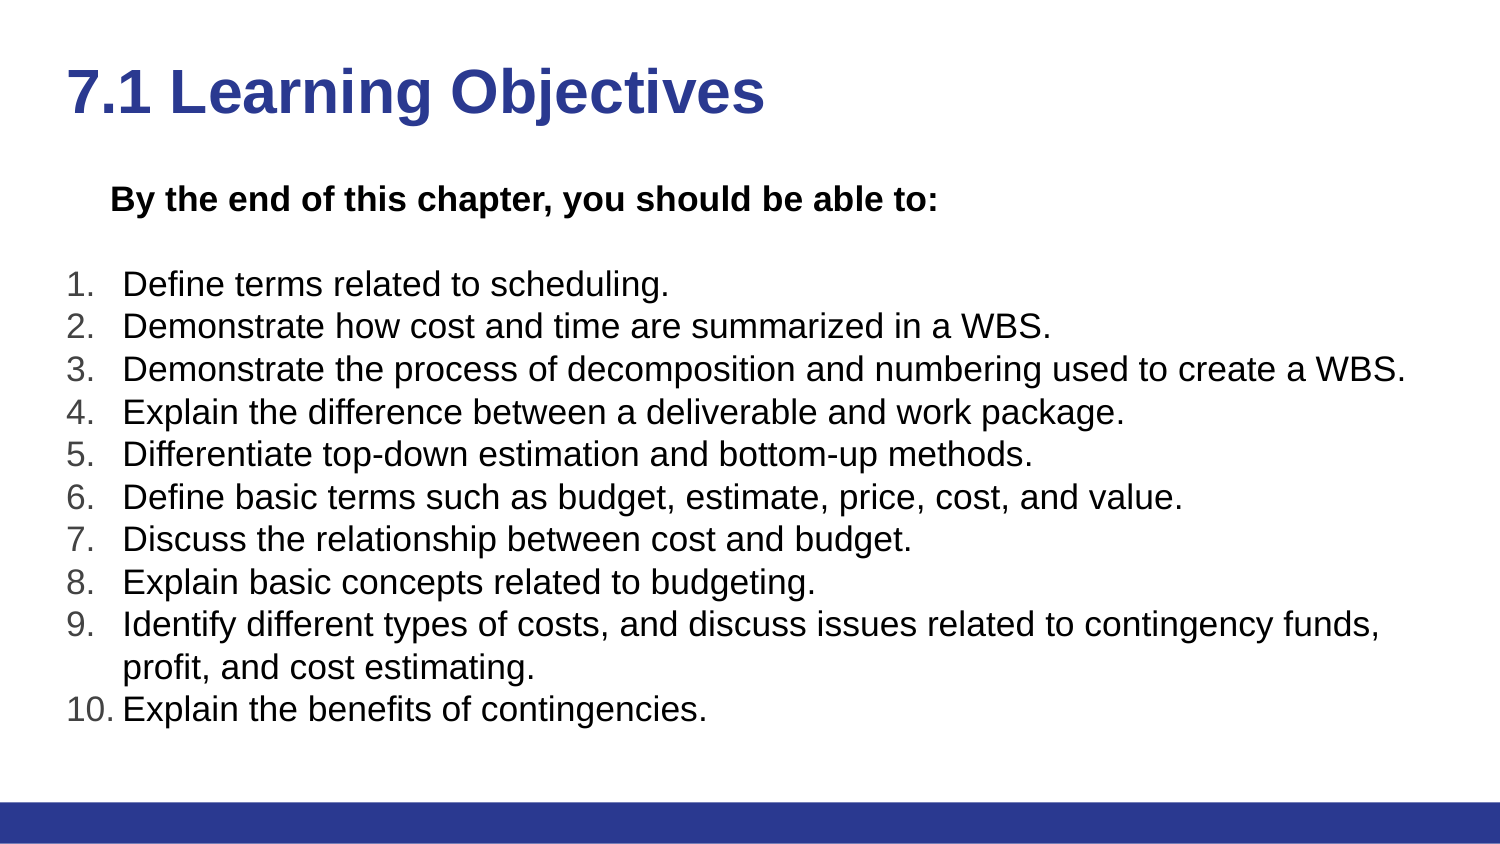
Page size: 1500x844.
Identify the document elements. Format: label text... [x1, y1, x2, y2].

list By the end of this chapter, you should be able to: Define terms related to scheduling. Demonstrate how cost and time are summarized in a WBS. Demonstrate the process of decomposition and numbering used to create a WBS. Explain the difference between a deliverable and work package. Differentiate top-down estimation and bottom-up methods. Define basic terms such as budget, estimate, price, cost, and value. Discuss the relationship between cost and budget. Explain basic concepts related to budgeting. Identify different types of costs, and discuss issues related to contingency funds, profit, and cost estimating. Explain the benefits of contingencies. [51, 161, 1440, 793]
title 7.1 Learning Objectives [51, 36, 1449, 137]
